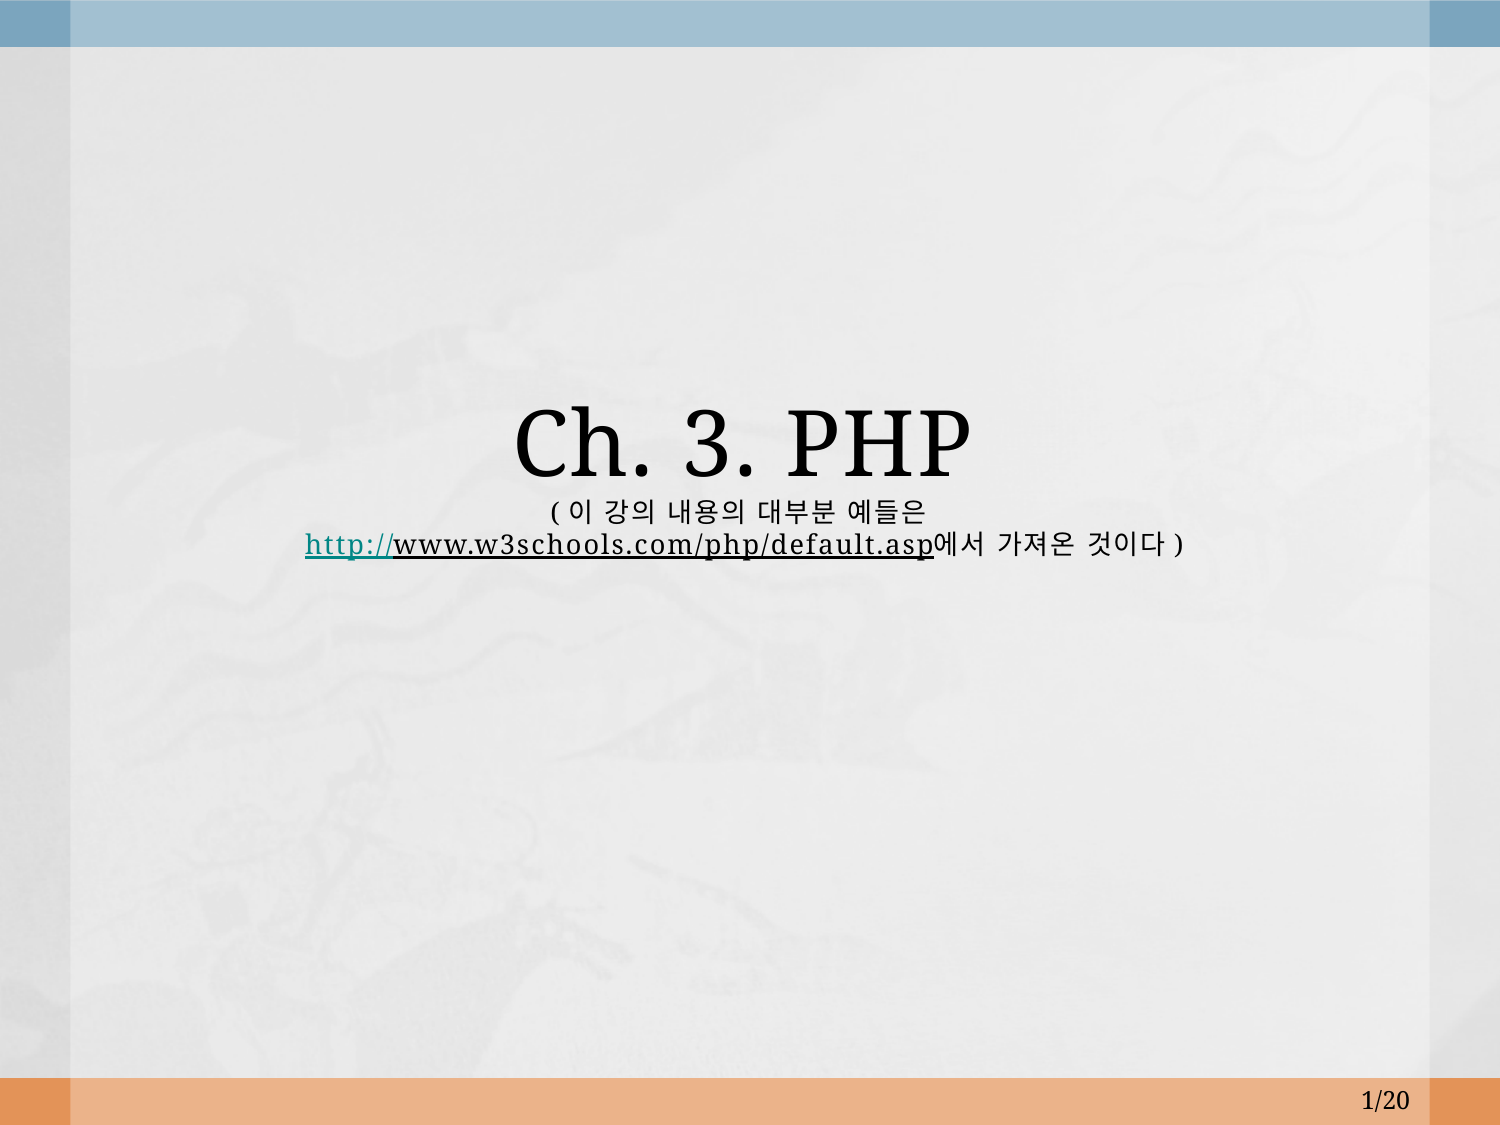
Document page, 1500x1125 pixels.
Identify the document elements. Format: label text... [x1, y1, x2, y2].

slide_number 1 [1074, 1078, 1425, 1125]
title Ch. 3. PHP (이 강의 내용의 대부분 예들은 http://www.w3schools.com/php/default.asp에서 가져온 것이다) [117, 351, 1372, 598]
